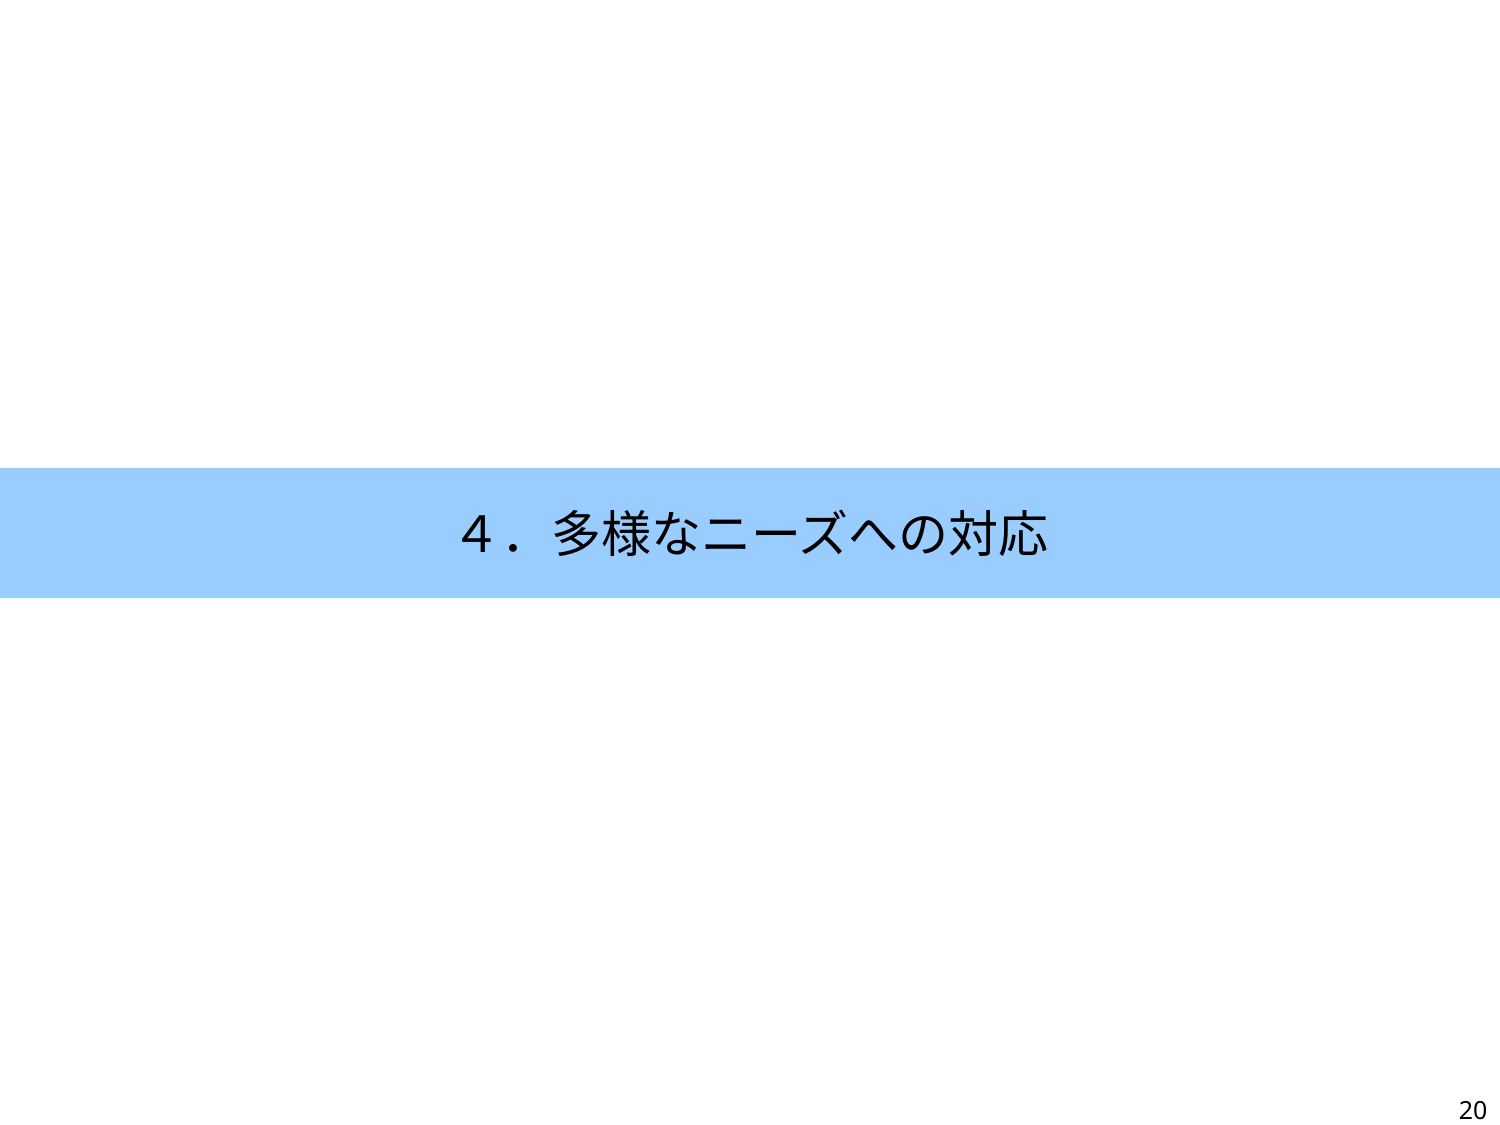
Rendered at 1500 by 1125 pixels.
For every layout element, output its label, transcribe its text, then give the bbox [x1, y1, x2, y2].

text_box ４．多様なニーズへの対応 [0, 467, 1500, 598]
text_box 20 [1446, 1094, 1500, 1125]
